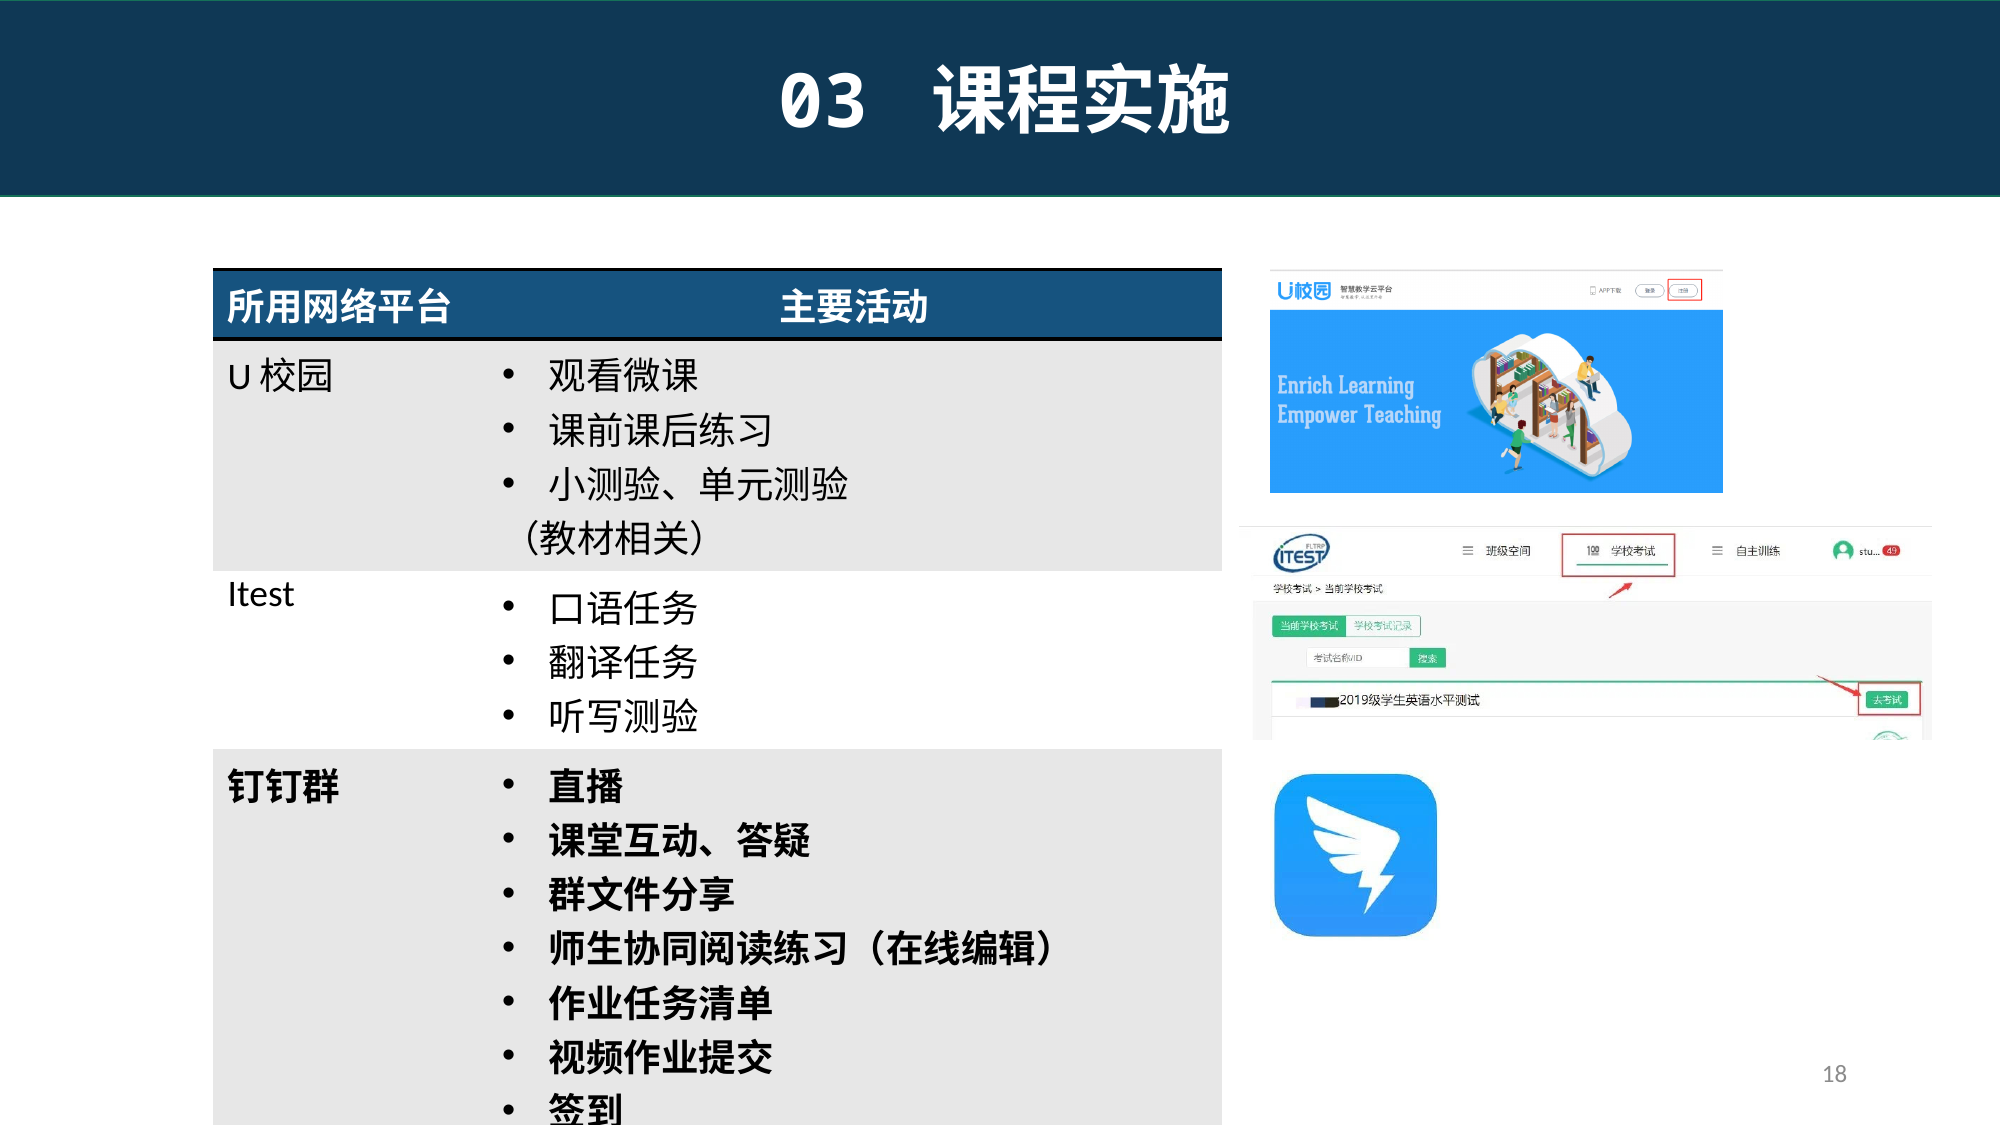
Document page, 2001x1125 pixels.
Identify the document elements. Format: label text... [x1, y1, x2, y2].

picture [1270, 269, 1723, 493]
table_header 主要活动 [487, 271, 1222, 337]
table_cell 观看微课 课前课后练习 小测验、单元测验 （教材相关） [487, 341, 1222, 571]
table_cell 钉钉群 [213, 749, 487, 1125]
table_cell U校园 [213, 341, 487, 571]
table_cell 口语任务 翻译任务 听写测验 [487, 571, 1222, 749]
table_cell 直播 课堂互动、答疑 群文件分享 师生协同阅读练习（在线编辑） 作业任务清单 视频作业提交 签到 投票 [487, 749, 1222, 1125]
picture [1239, 526, 1932, 740]
picture [1270, 770, 1441, 941]
table_header 所用网络平台 [213, 271, 487, 337]
slide_number 17 [1412, 1042, 1863, 1103]
table_cell Itest [213, 571, 487, 749]
text_box 03 课程实施 [0, 0, 2000, 197]
